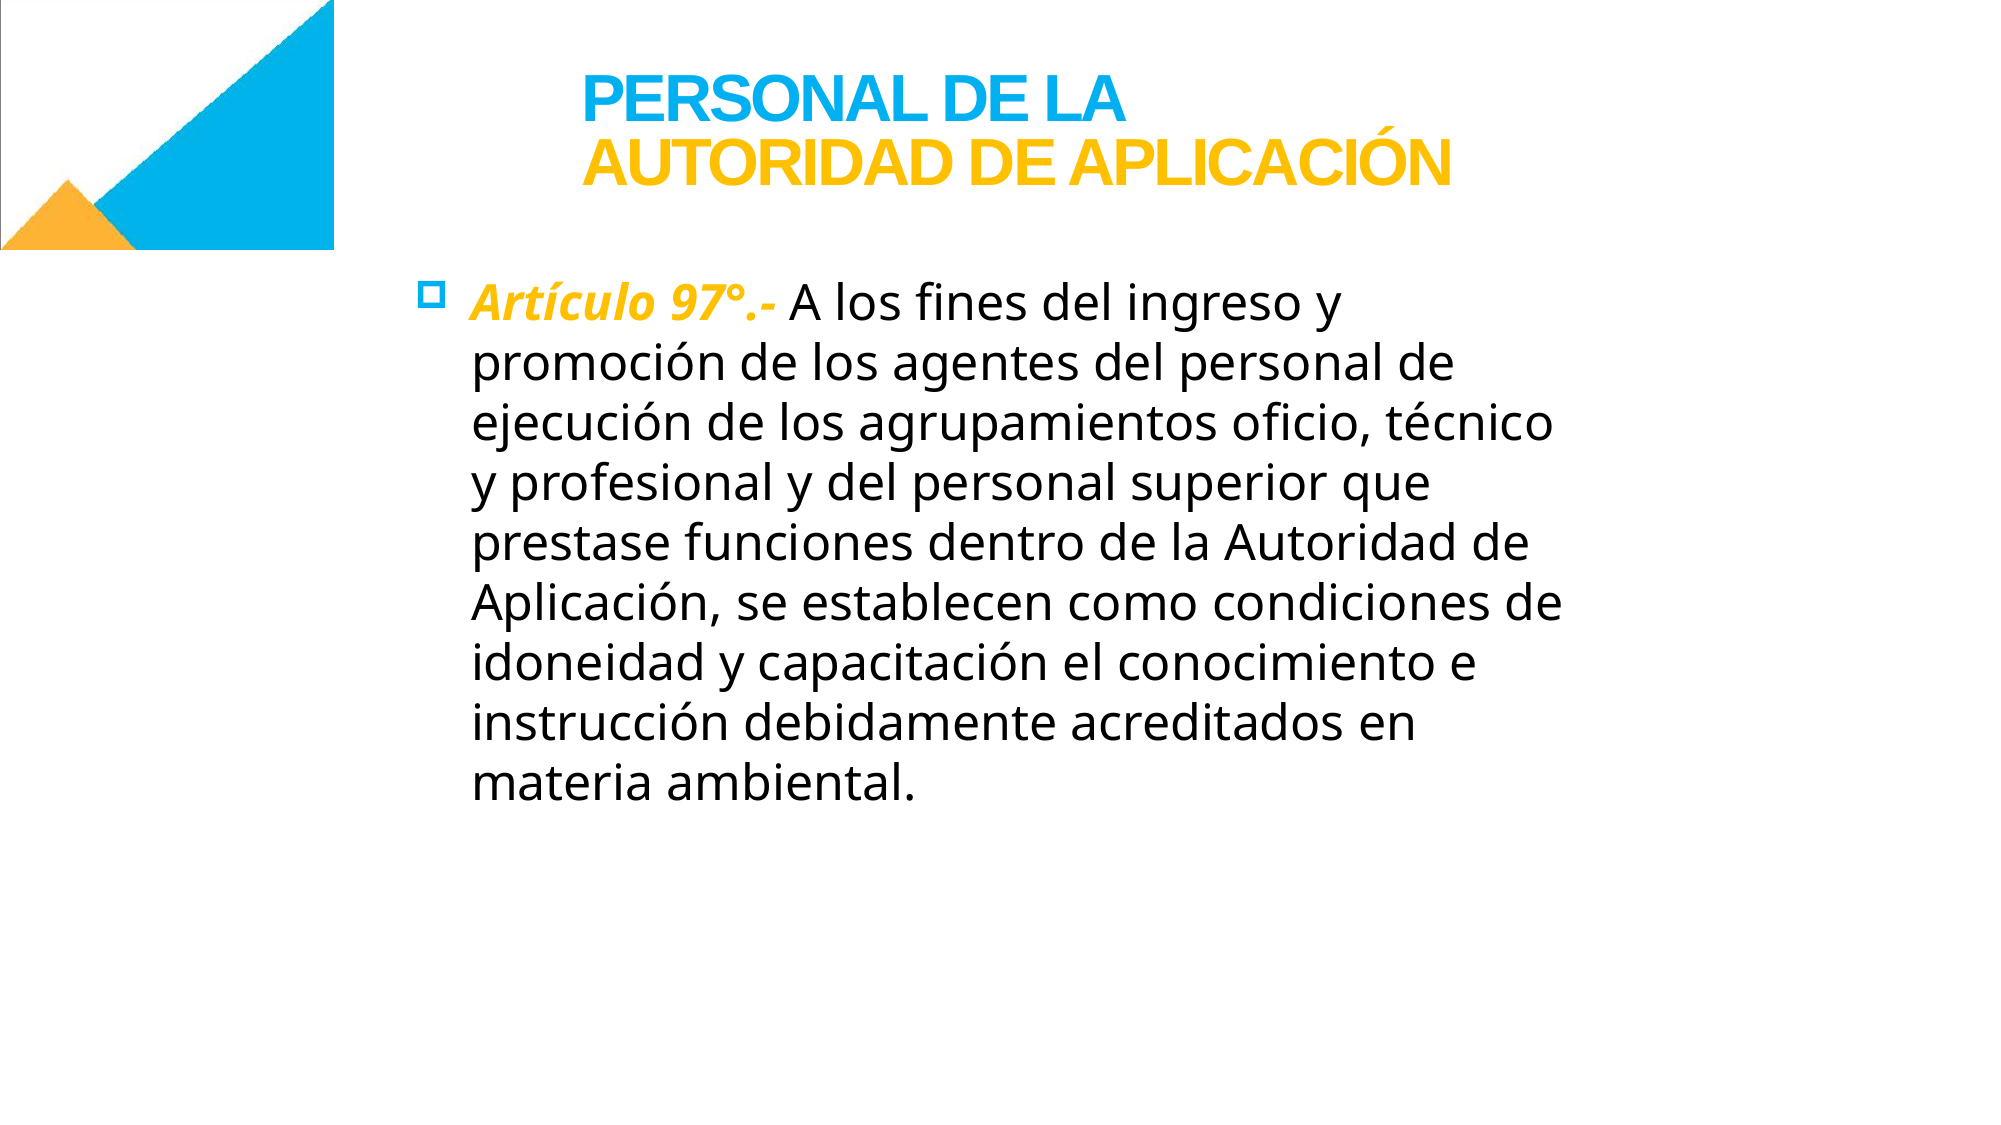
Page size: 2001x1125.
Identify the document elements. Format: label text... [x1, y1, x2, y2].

picture [0, 0, 334, 250]
text_box PERSONAL DE LA AUTORIDAD DE APLICACIÓN [566, 62, 1588, 200]
list Artículo 97°.- A los fines del ingreso y promoción de los agentes del personal de ejecución de los agrupamientos oficio, técnico y profesional y del personal superior que prestase funciones dentro de la Autoridad de Aplicación, se establecen como condiciones de idoneidad y capacitación el conocimiento e instrucción debidamente acreditados en materia ambiental. [399, 262, 1600, 1006]
